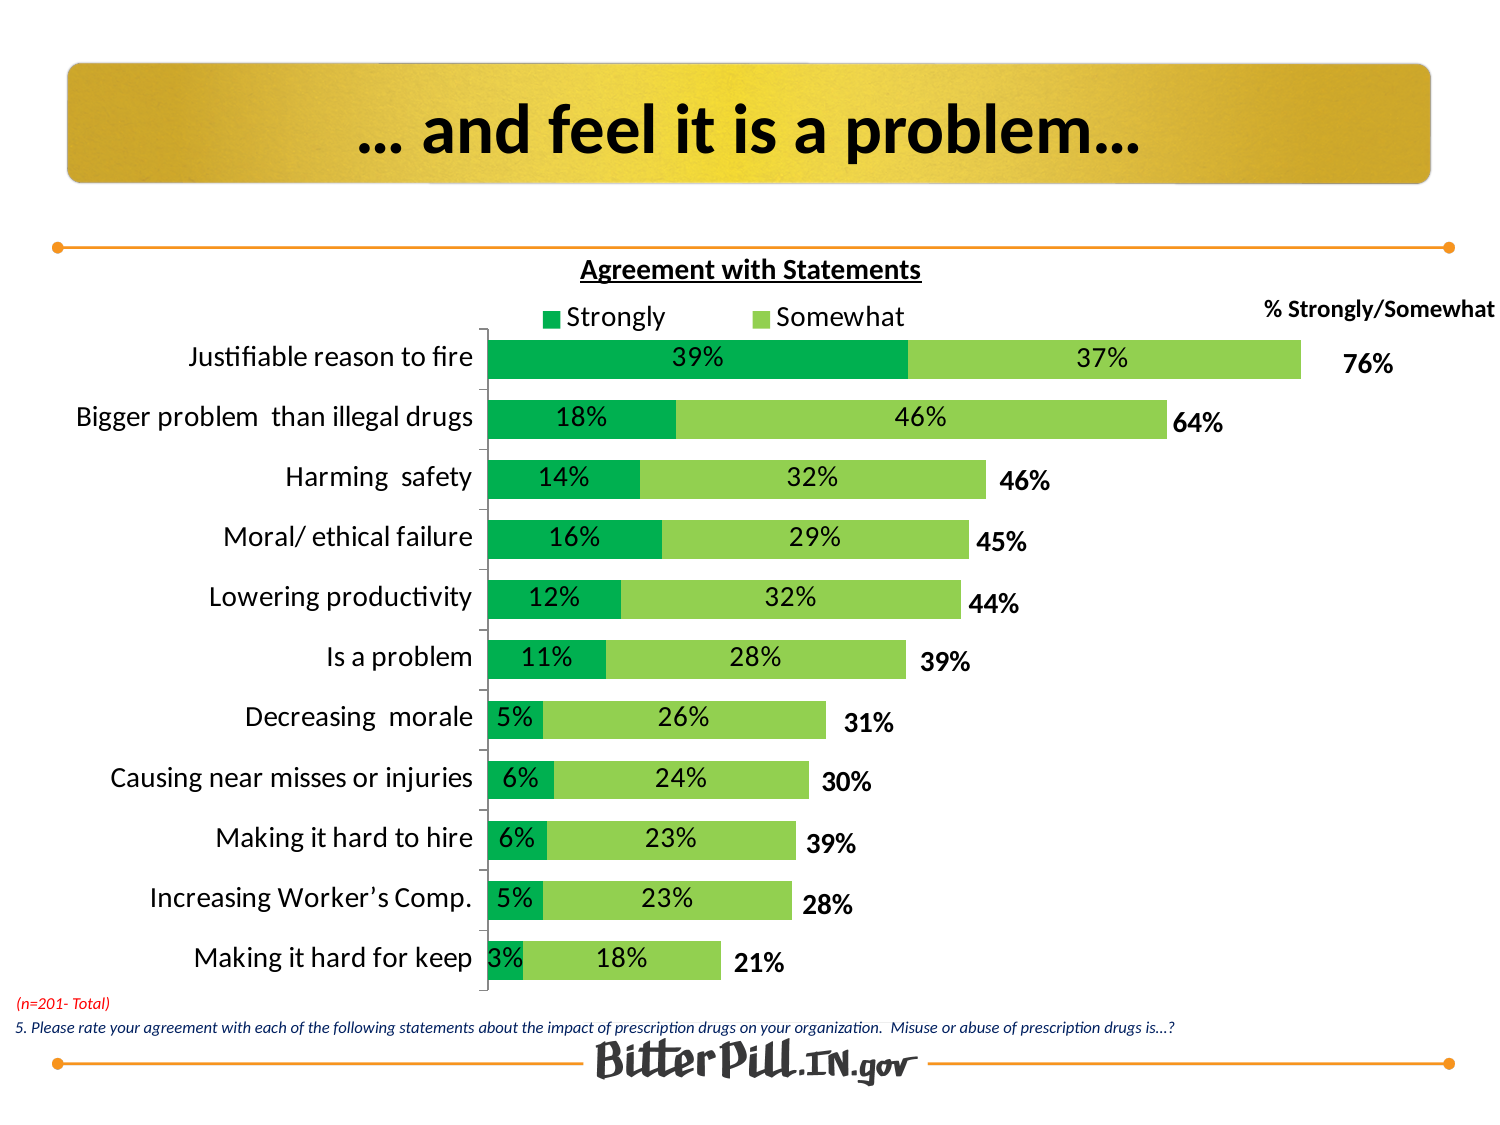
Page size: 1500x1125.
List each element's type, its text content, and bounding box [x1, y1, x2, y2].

chart [0, 291, 1485, 992]
picture [0, 0, 1500, 291]
text_box Agreement with Statements [375, 242, 1126, 290]
picture [0, 331, 1500, 1125]
text_box % Strongly/Somewhat [1234, 285, 1500, 331]
text_box (n=201- Total) [1, 1001, 126, 1021]
text_box … and feel it is a problem… [74, 45, 1425, 205]
text_box 5. Please rate your agreement with each of the following statements about the impact of prescription drugs on your organization. Misuse or abuse of prescription drugs is…? [0, 1010, 1387, 1045]
